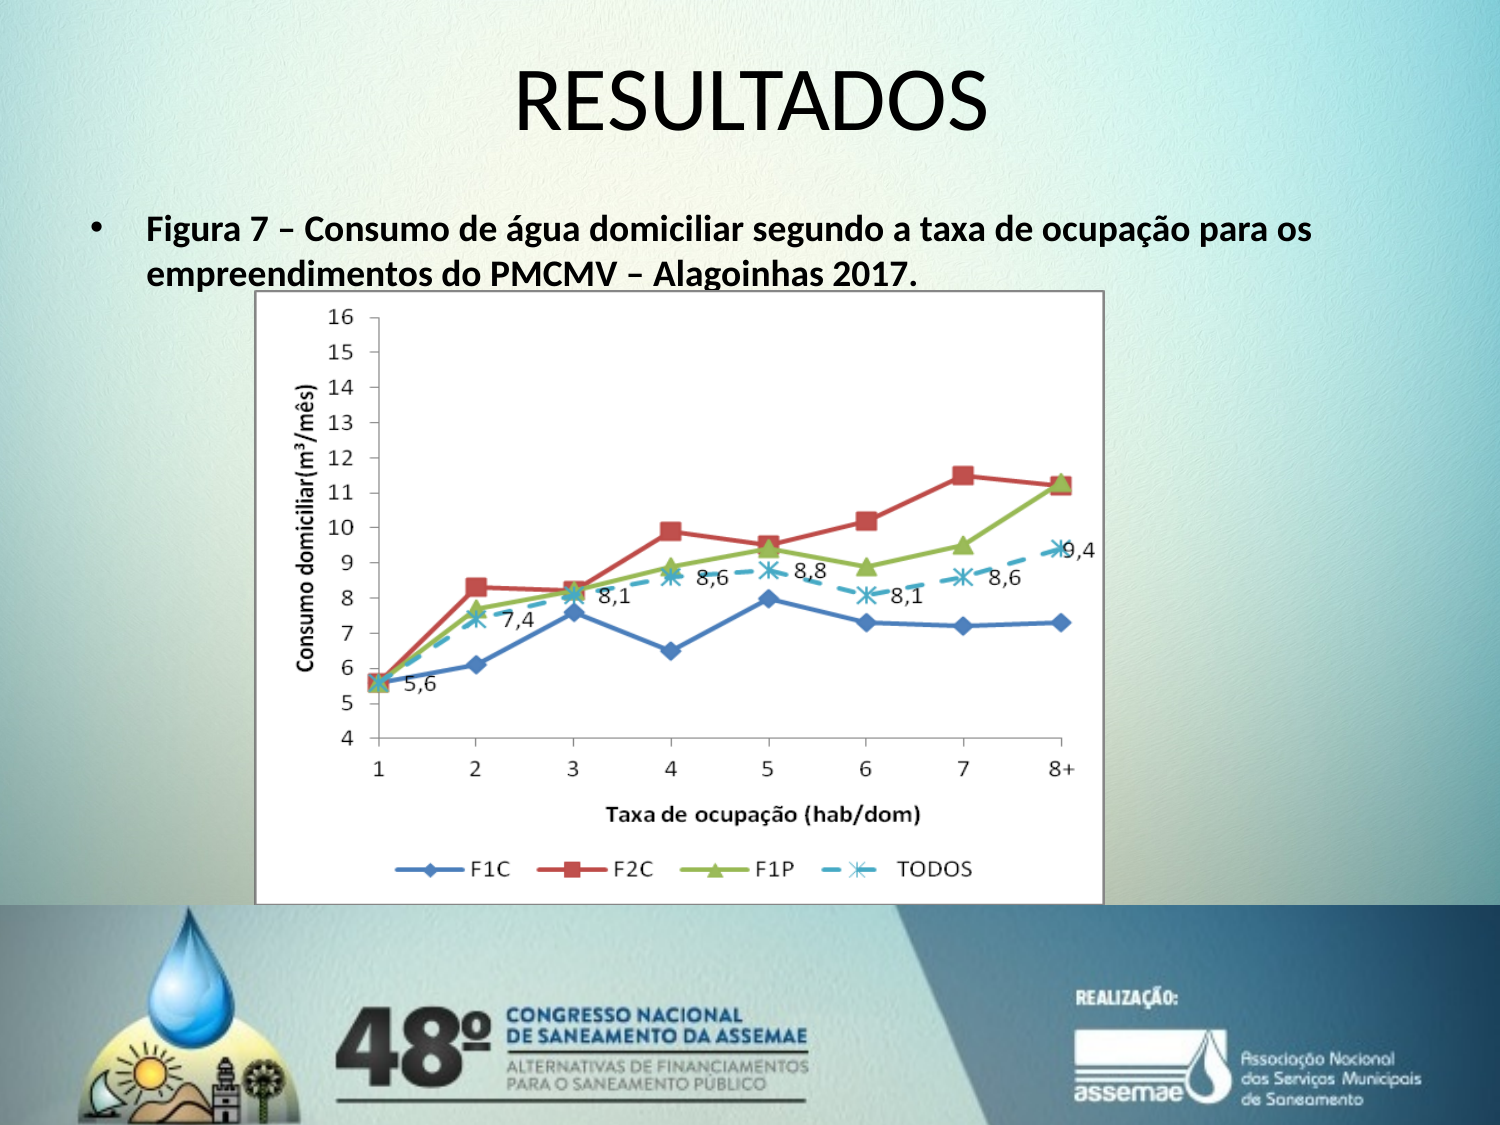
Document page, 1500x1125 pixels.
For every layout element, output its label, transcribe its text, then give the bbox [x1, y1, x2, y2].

picture [0, 0, 1500, 1125]
title RESULTADOS [76, 0, 1427, 188]
list Figura 7 – Consumo de água domiciliar segundo a taxa de ocupação para os empreendimentos do PMCMV – Alagoinhas 2017. [75, 196, 1425, 1005]
